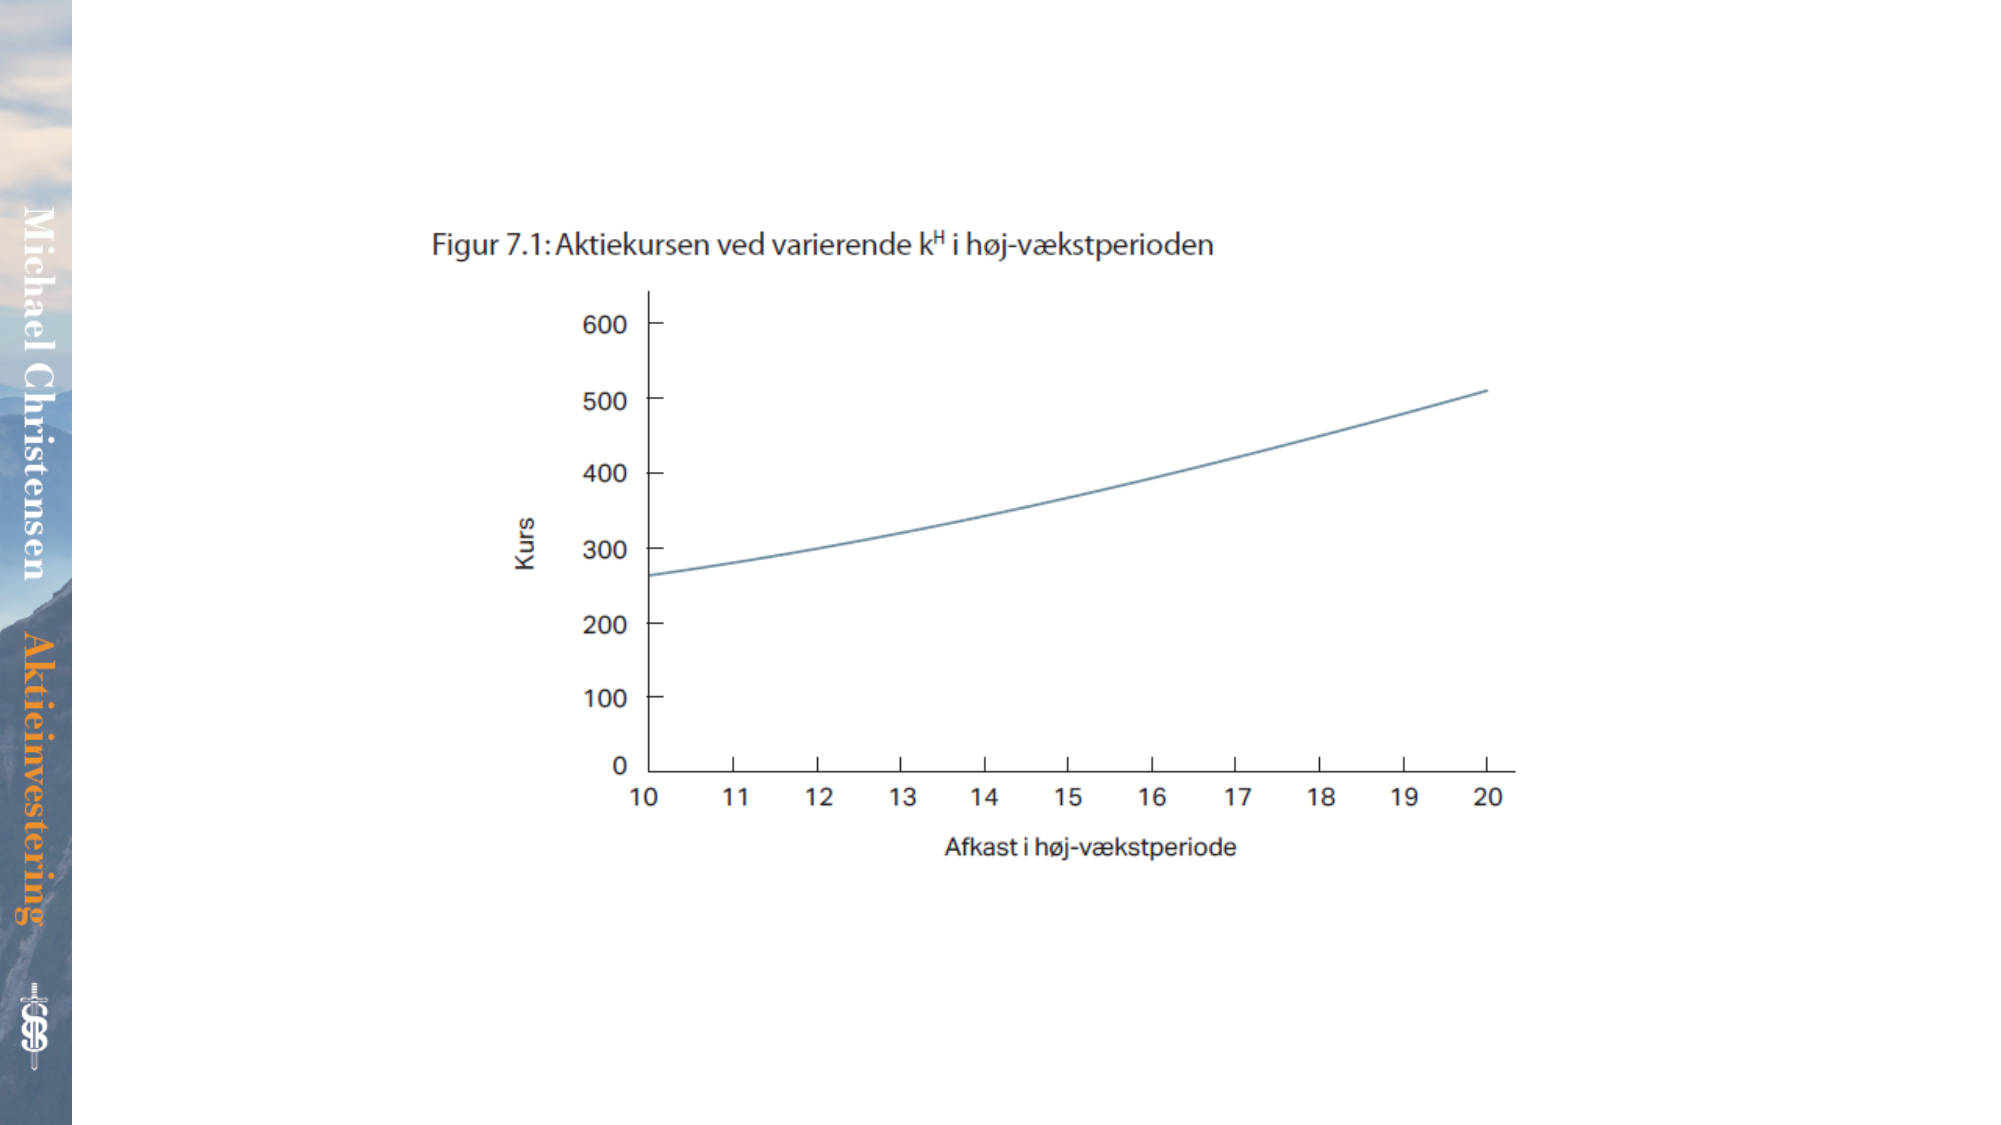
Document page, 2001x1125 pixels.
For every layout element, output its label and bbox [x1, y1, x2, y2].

picture [0, 0, 72, 1125]
picture [409, 213, 1591, 912]
